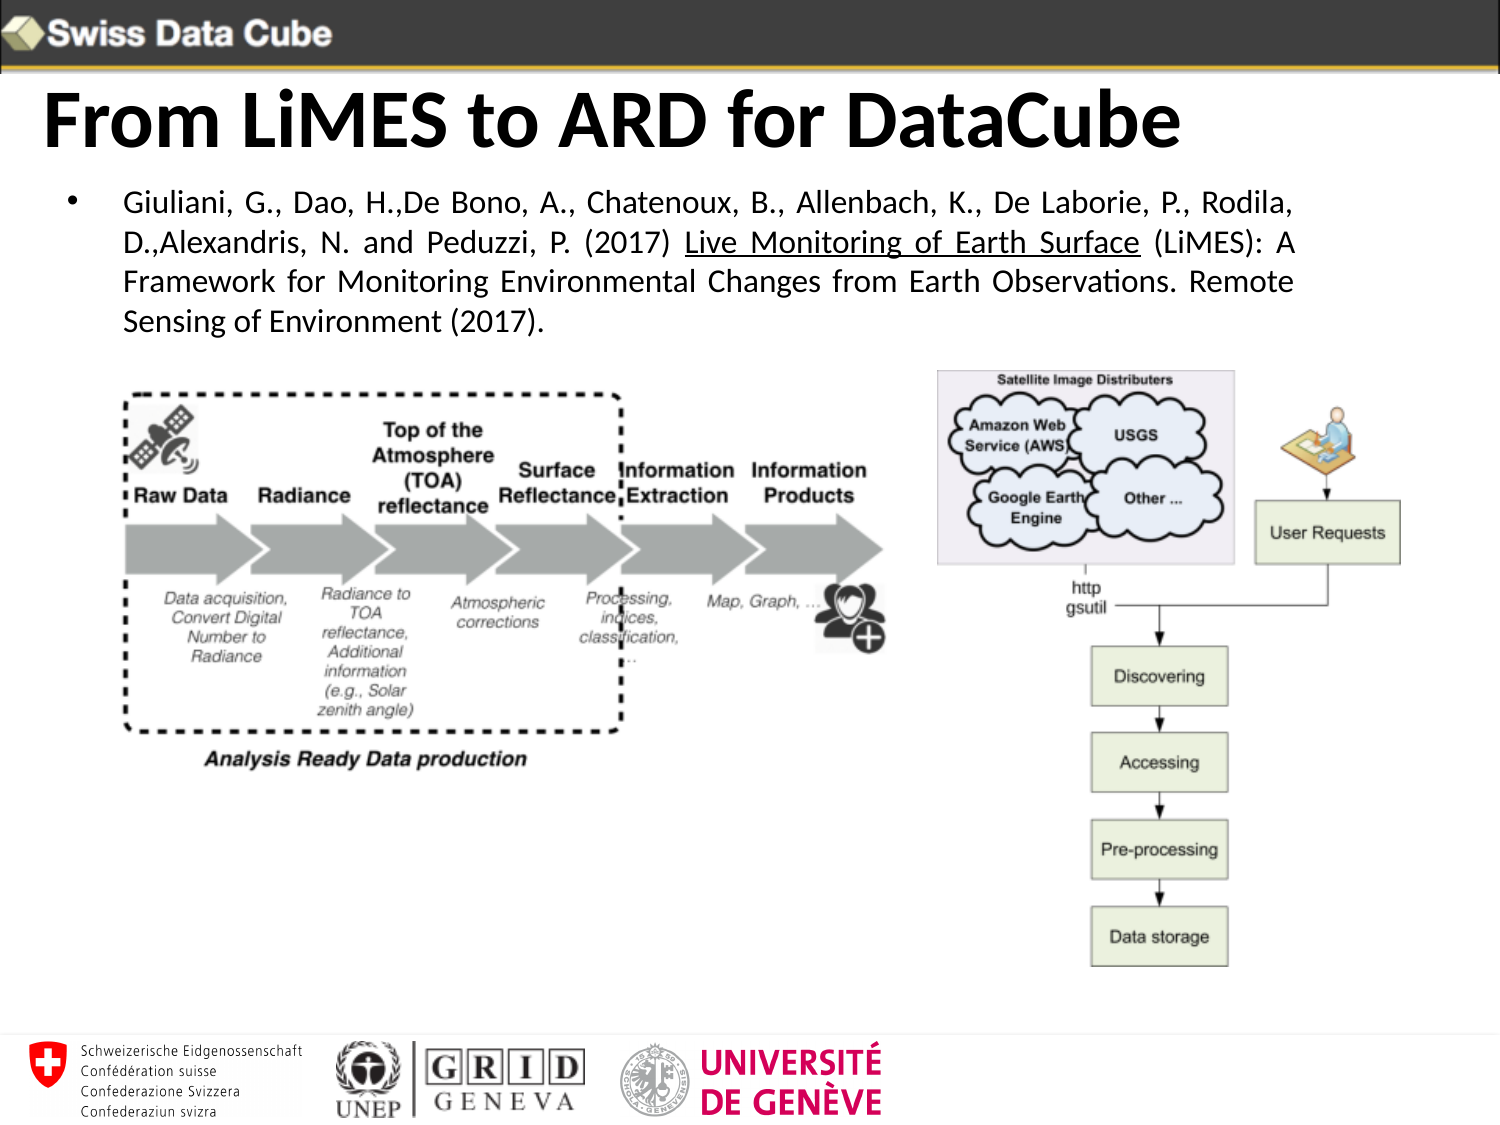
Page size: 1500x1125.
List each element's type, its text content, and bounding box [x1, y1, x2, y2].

text_box From LiMES to ARD for DataCube [35, 55, 1192, 172]
picture [29, 1041, 302, 1117]
picture [336, 1041, 585, 1118]
picture [937, 369, 1401, 967]
picture [620, 1041, 881, 1117]
picture [105, 369, 905, 786]
text_box Giuliani, G., Dao, H.,De Bono, A., Chatenoux, B., Allenbach, K., De Laborie, P., Rodila, D.,Alexandris, N. and Peduzzi, P. (2017) Live Monitoring of Earth Surface (LiMES): A Framework for Monitoring Environmental Changes from Earth Observations. Remote Sensing of Environment (2017). [52, 172, 1311, 1032]
picture [0, 0, 1500, 74]
